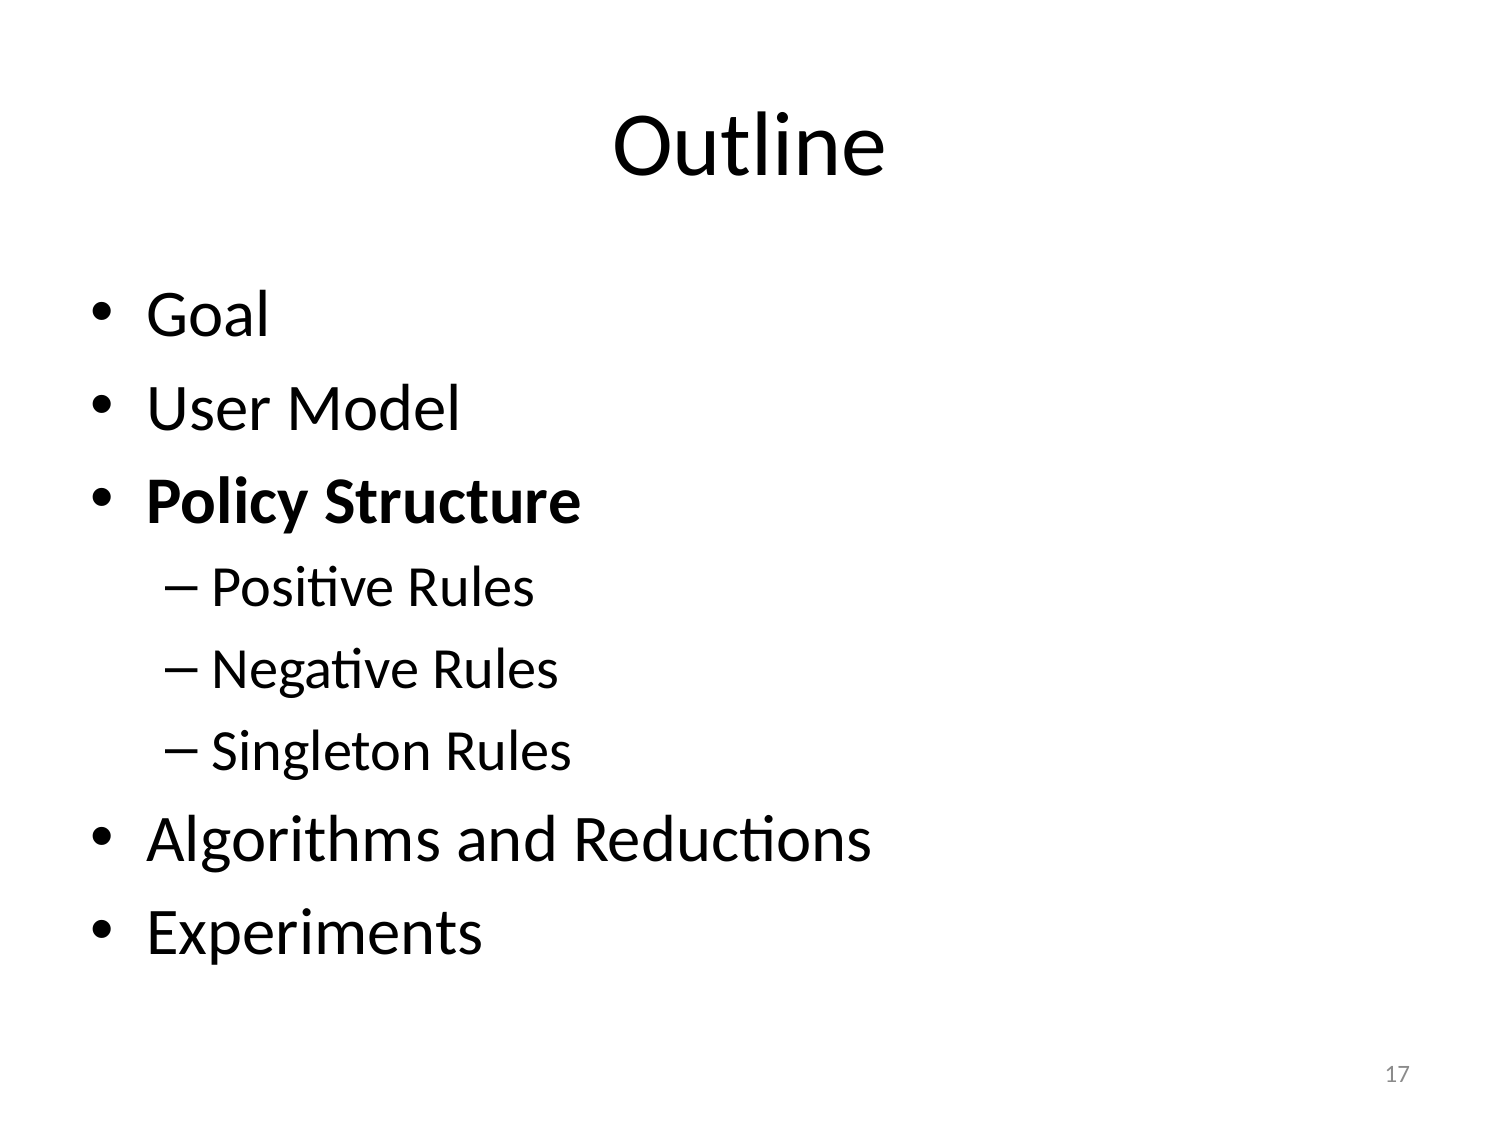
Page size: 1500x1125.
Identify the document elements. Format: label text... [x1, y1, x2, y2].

title Outline [75, 45, 1425, 233]
list Goal User Model Policy Structure Positive Rules Negative Rules Singleton Rules Algorithms and Reductions Experiments [75, 262, 1425, 1005]
slide_number 16 [1074, 1042, 1425, 1103]
